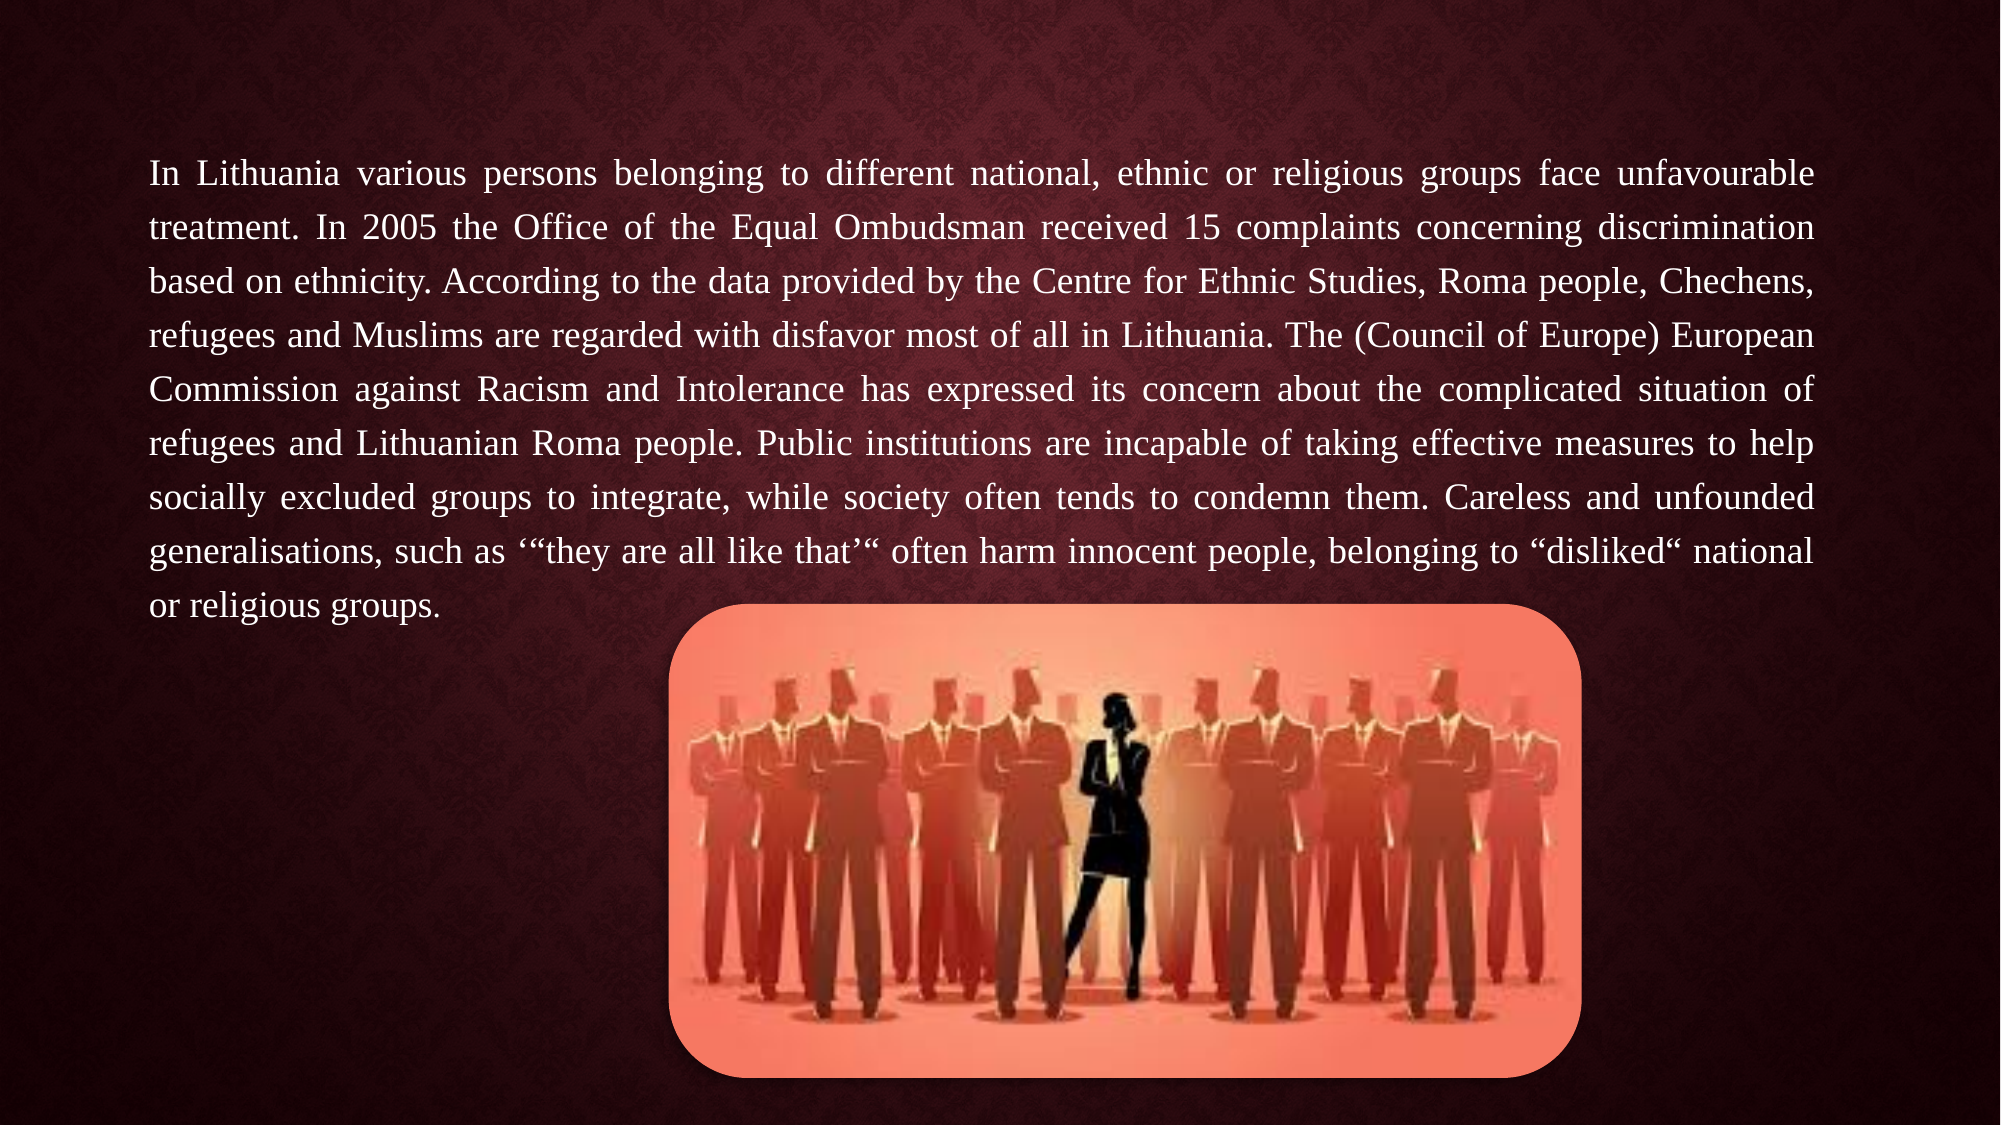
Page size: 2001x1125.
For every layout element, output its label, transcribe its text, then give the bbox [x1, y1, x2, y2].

list In Lithuania various persons belonging to different national, ethnic or religious groups face unfavourable treatment. In 2005 the Office of the Equal Ombudsman received 15 complaints concerning discrimination based on ethnicity. According to the data provided by the Centre for Ethnic Studies, Roma people, Chechens, refugees and Muslims are regarded with disfavor most of all in Lithuania. The (Council of Europe) European Commission against Racism and Intolerance has expressed its concern about the complicated situation of refugees and Lithuanian Roma people. Public institutions are incapable of taking effective measures to help socially excluded groups to integrate, while society often tends to condemn them. Careless and unfounded generalisations, such as ‘“they are all like that’“ often harm innocent people, belonging to “disliked“ national or religious groups. [133, 131, 1833, 738]
picture [668, 603, 1583, 1079]
